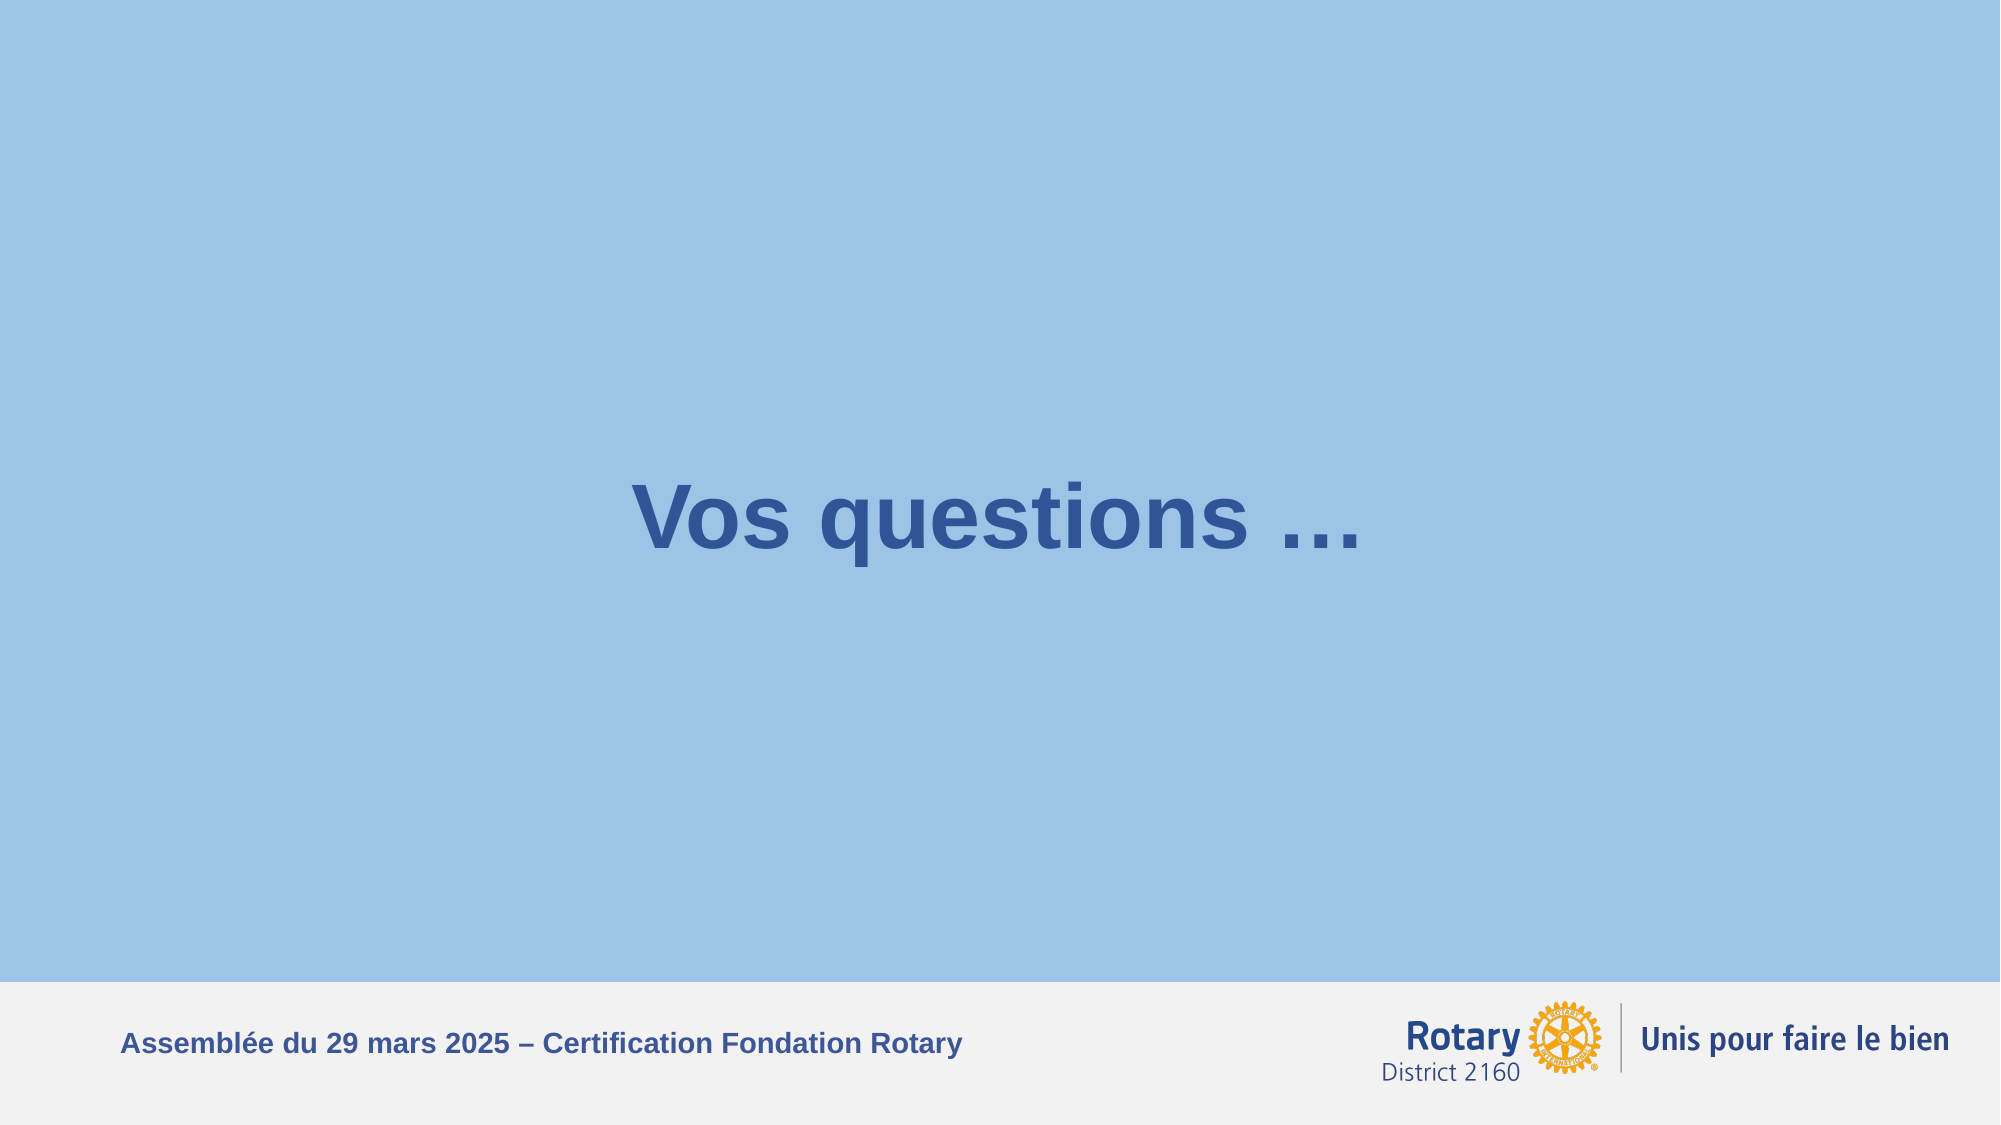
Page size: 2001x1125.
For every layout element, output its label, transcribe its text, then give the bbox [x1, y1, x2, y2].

title Vos questions … [249, 184, 1750, 576]
picture [1359, 982, 1963, 1104]
